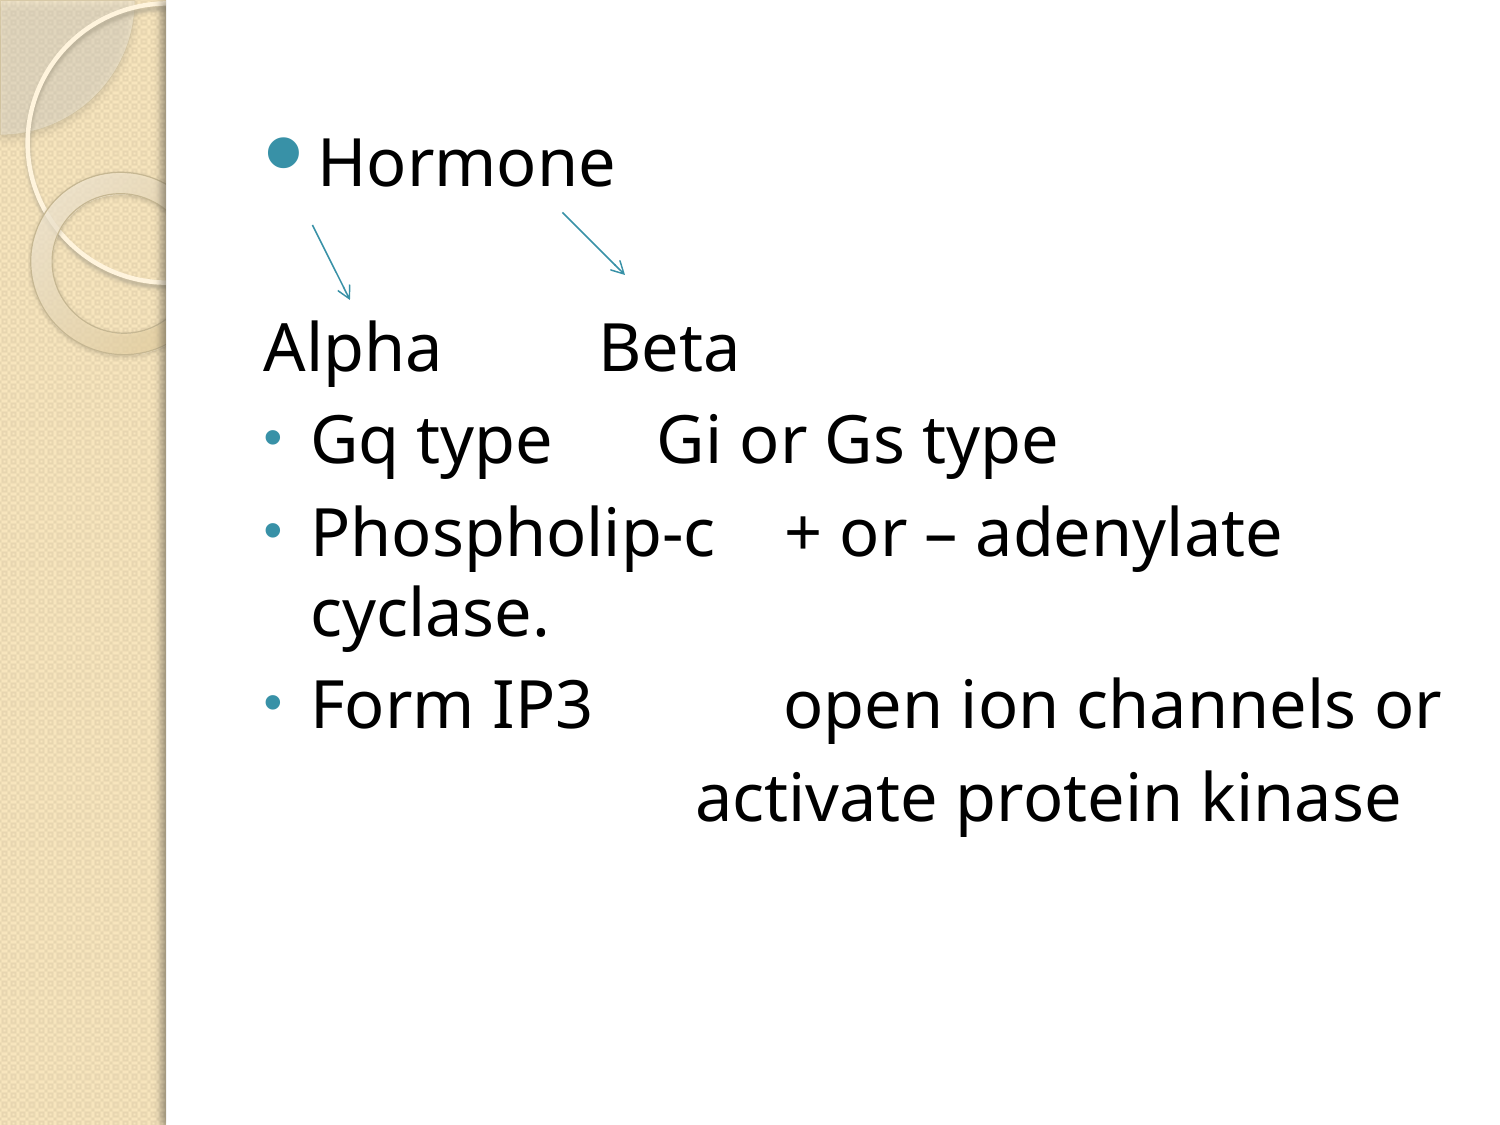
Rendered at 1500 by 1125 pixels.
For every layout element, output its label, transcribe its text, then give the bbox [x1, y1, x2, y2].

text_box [562, 212, 626, 276]
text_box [312, 224, 351, 301]
list Hormone Alpha Beta Gq type Gi or Gs type Phospholip-c + or – adenylate cyclase. Form IP3 open ion channels or activate protein kinase [235, 112, 1466, 1025]
